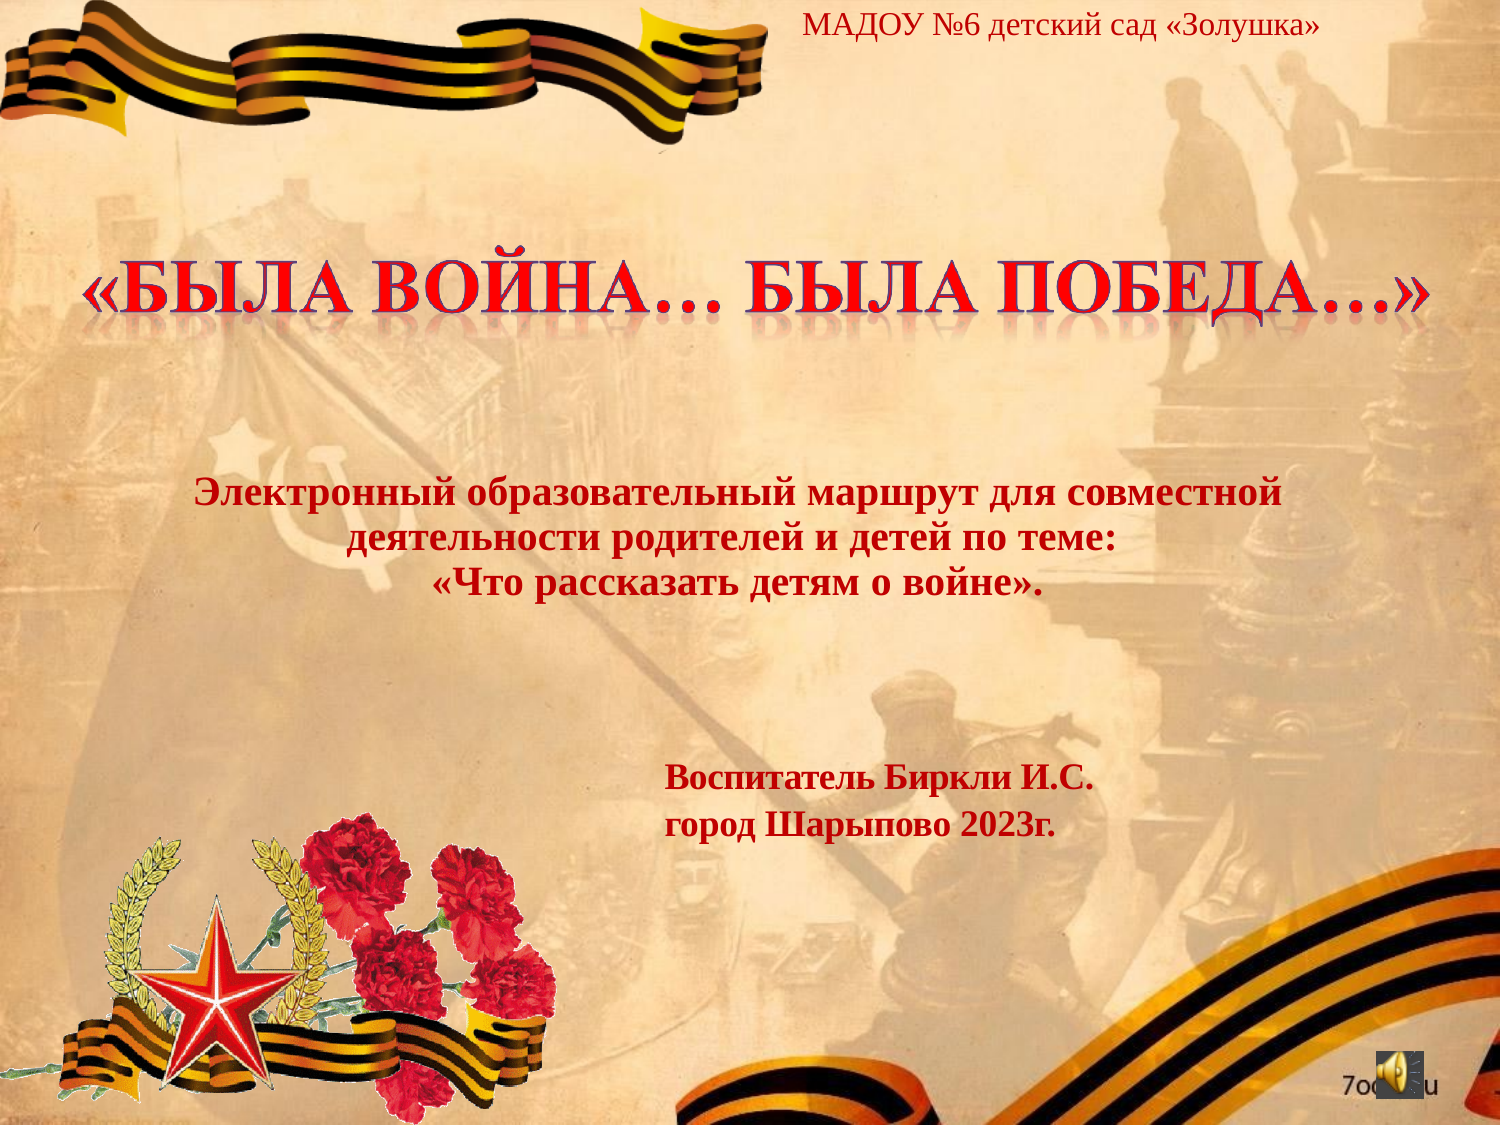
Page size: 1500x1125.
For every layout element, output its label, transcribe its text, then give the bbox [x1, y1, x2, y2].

title МАДОУ №6 детский сад «Золушка» [800, 0, 1417, 190]
picture [0, 0, 1500, 1125]
text_box Воспитатель Биркли И.С. город Шарыпово 2023г. [662, 749, 1404, 845]
text_box Электронный образовательный маршрут для совместной деятельности родителей и детей по теме: «Что рассказать детям о войне». [75, 462, 1400, 658]
